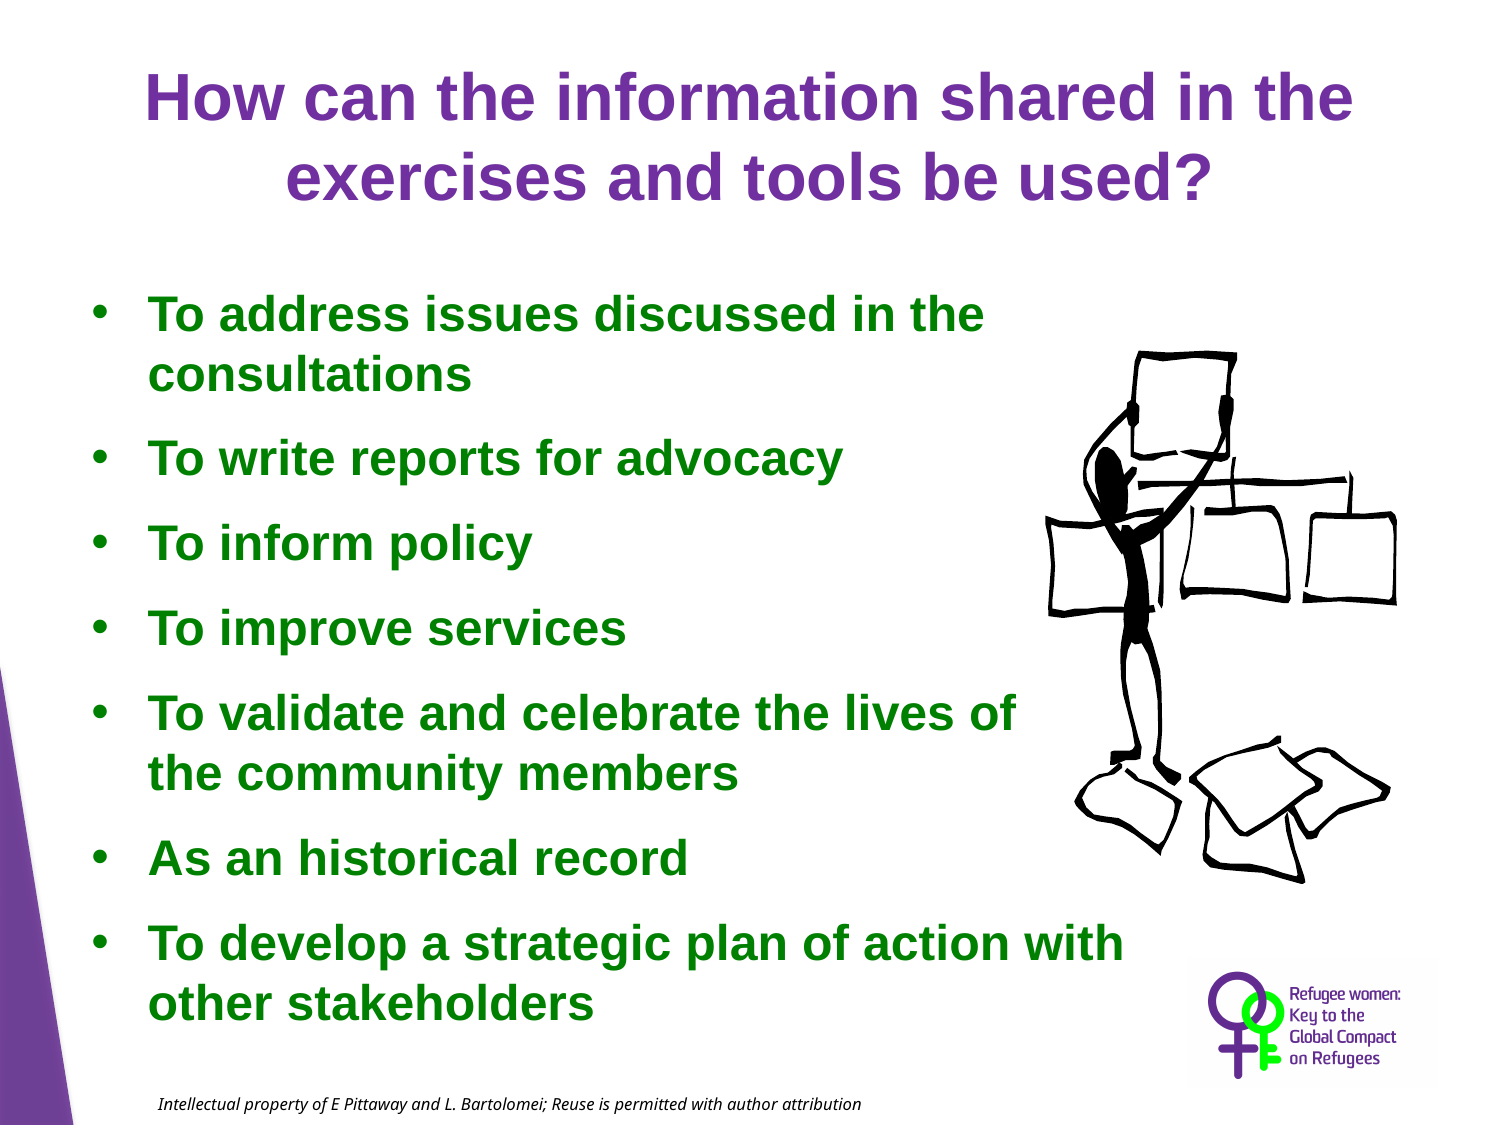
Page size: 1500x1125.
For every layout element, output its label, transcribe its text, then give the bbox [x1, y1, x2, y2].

text_box To address issues discussed in the consultations To write reports for advocacy To inform policy To improve services To validate and celebrate the lives of the community members As an historical record To develop a strategic plan of action with other stakeholders [76, 273, 1270, 1124]
picture [1044, 349, 1398, 885]
text_box How can the information shared in the exercises and tools be used? [122, 46, 1378, 222]
picture [1270, 957, 1439, 1088]
